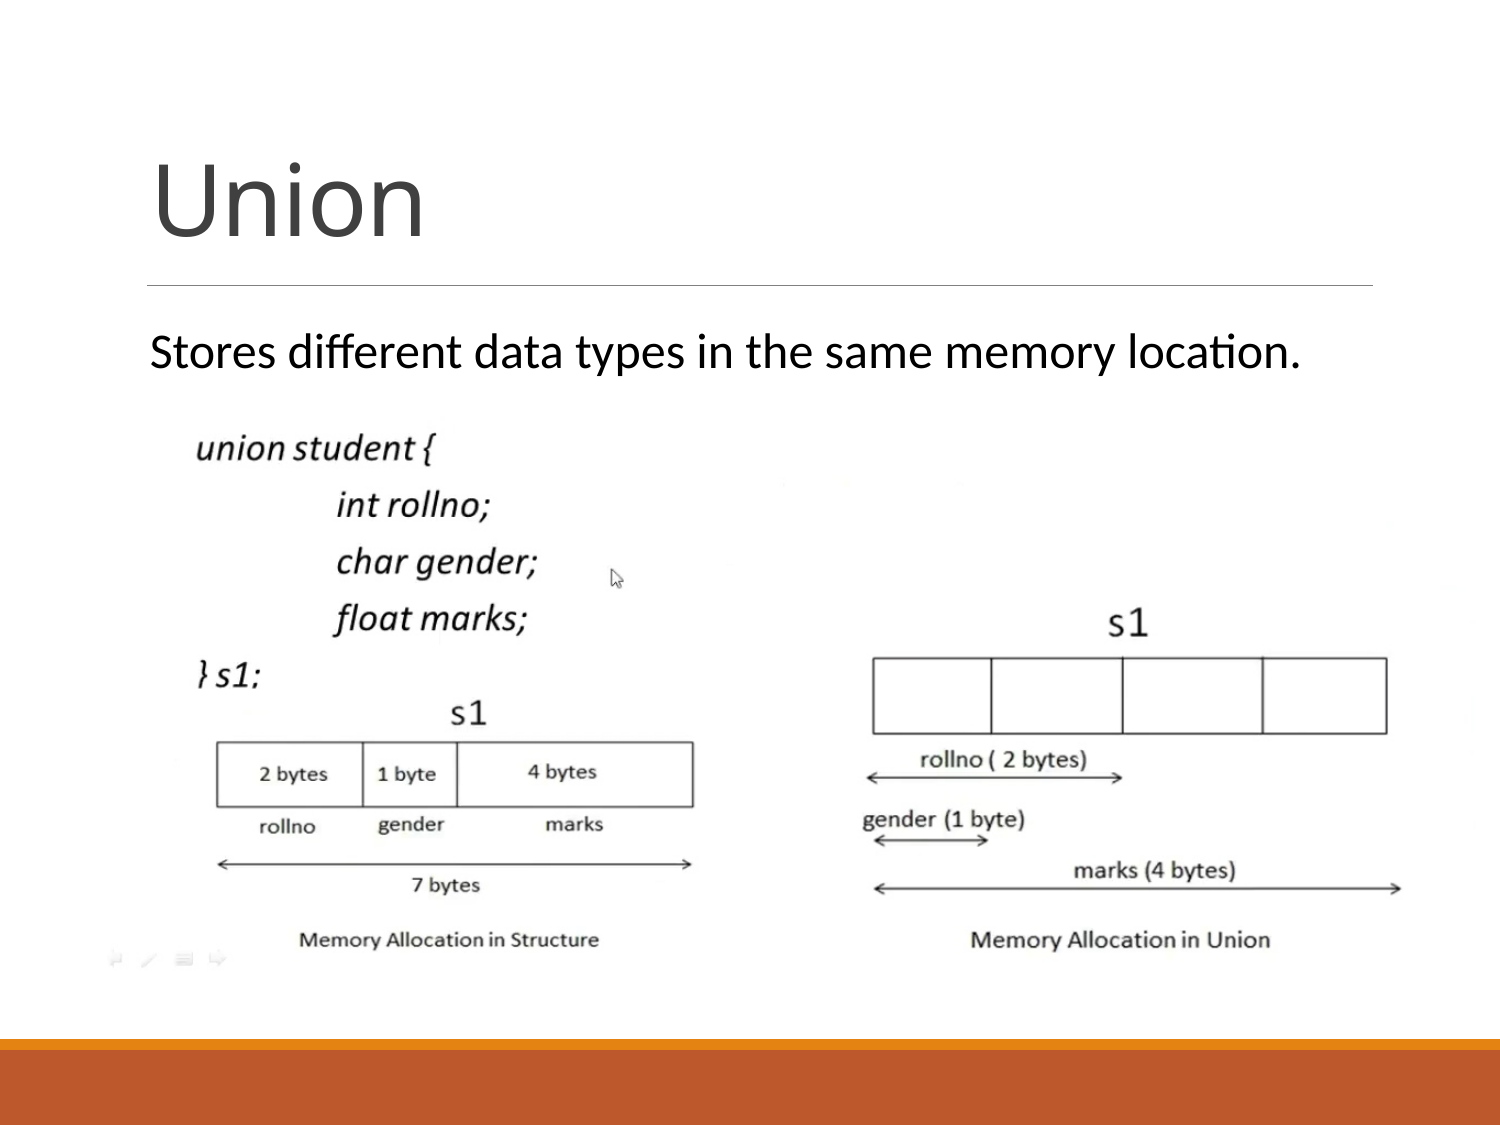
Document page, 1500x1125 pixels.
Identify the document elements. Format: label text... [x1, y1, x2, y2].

text_box Stores different data types in the same memory location. [135, 310, 1382, 386]
title Union [135, 26, 1373, 265]
picture [106, 416, 1500, 980]
